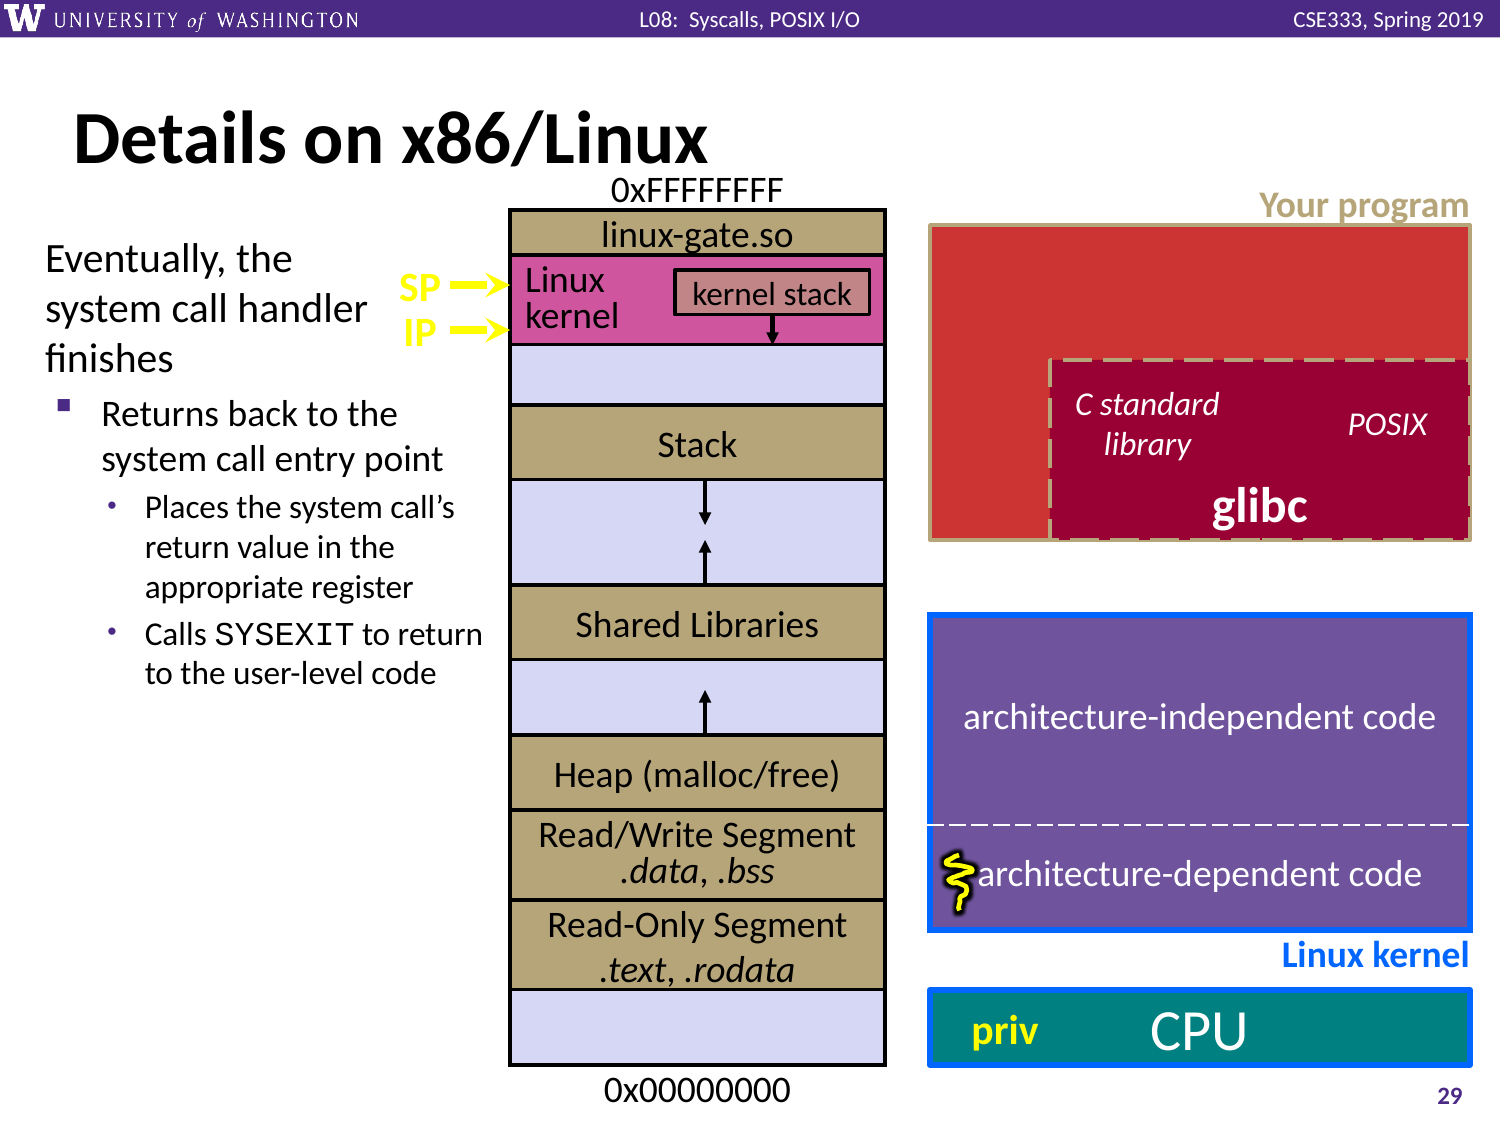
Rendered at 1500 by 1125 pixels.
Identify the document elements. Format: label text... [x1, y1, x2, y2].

text_box CPU [1080, 989, 1470, 1065]
list Eventually, the system call handler finishes Returns back to the system call entry point Places the system call’s return value in the appropriate register Calls SYSEXIT to return to the user-level code [29, 223, 504, 1040]
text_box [374, 254, 511, 299]
text_box priv [929, 989, 1080, 1065]
text_box C standard library [1049, 374, 1245, 470]
text_box [945, 855, 973, 911]
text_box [509, 164, 886, 1111]
text_box Your program [1214, 172, 1485, 233]
slide_number 29 [1400, 1065, 1500, 1125]
table_header architecture-independent code [933, 618, 1467, 825]
text_box glibc [1049, 359, 1470, 540]
text_box Linux kernel [1244, 922, 1485, 983]
text_box [929, 224, 1470, 540]
table_cell architecture-dependent code [933, 825, 1467, 927]
title Details on x86/Linux [58, 71, 1438, 197]
picture [4, 4, 358, 32]
text_box POSIX [1304, 395, 1470, 450]
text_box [374, 299, 511, 361]
